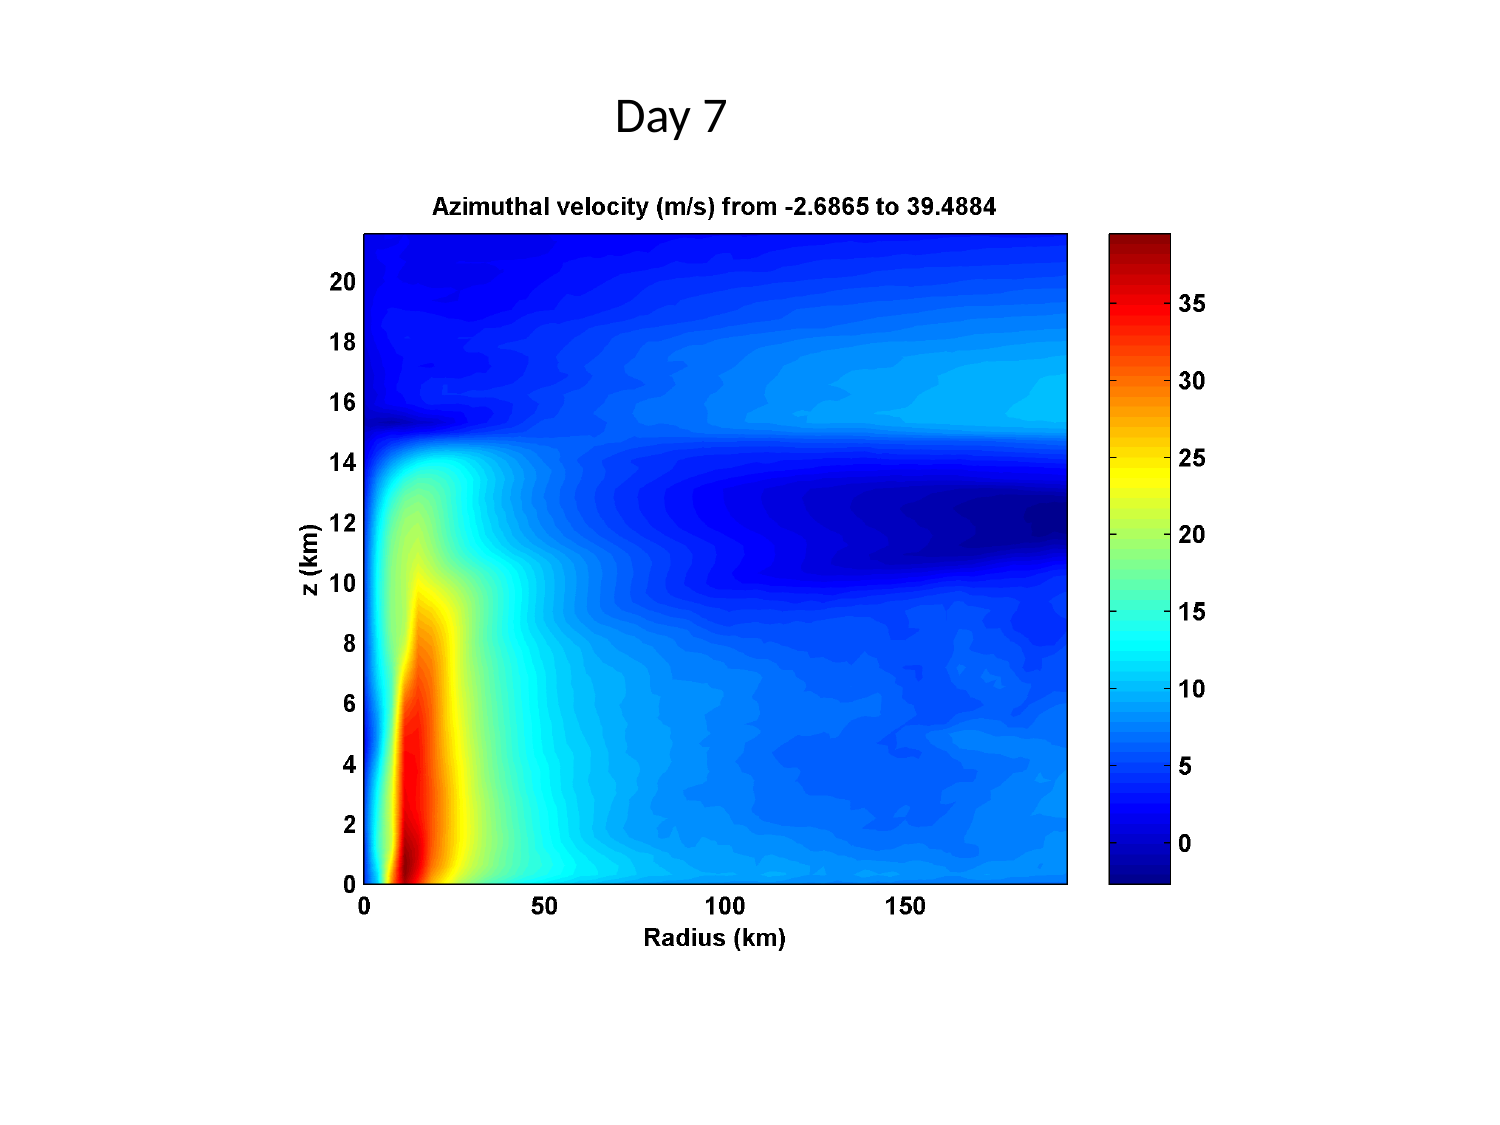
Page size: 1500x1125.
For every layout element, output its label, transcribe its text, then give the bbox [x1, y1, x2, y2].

text_box Day 7 [599, 74, 913, 150]
picture [224, 174, 1288, 973]
